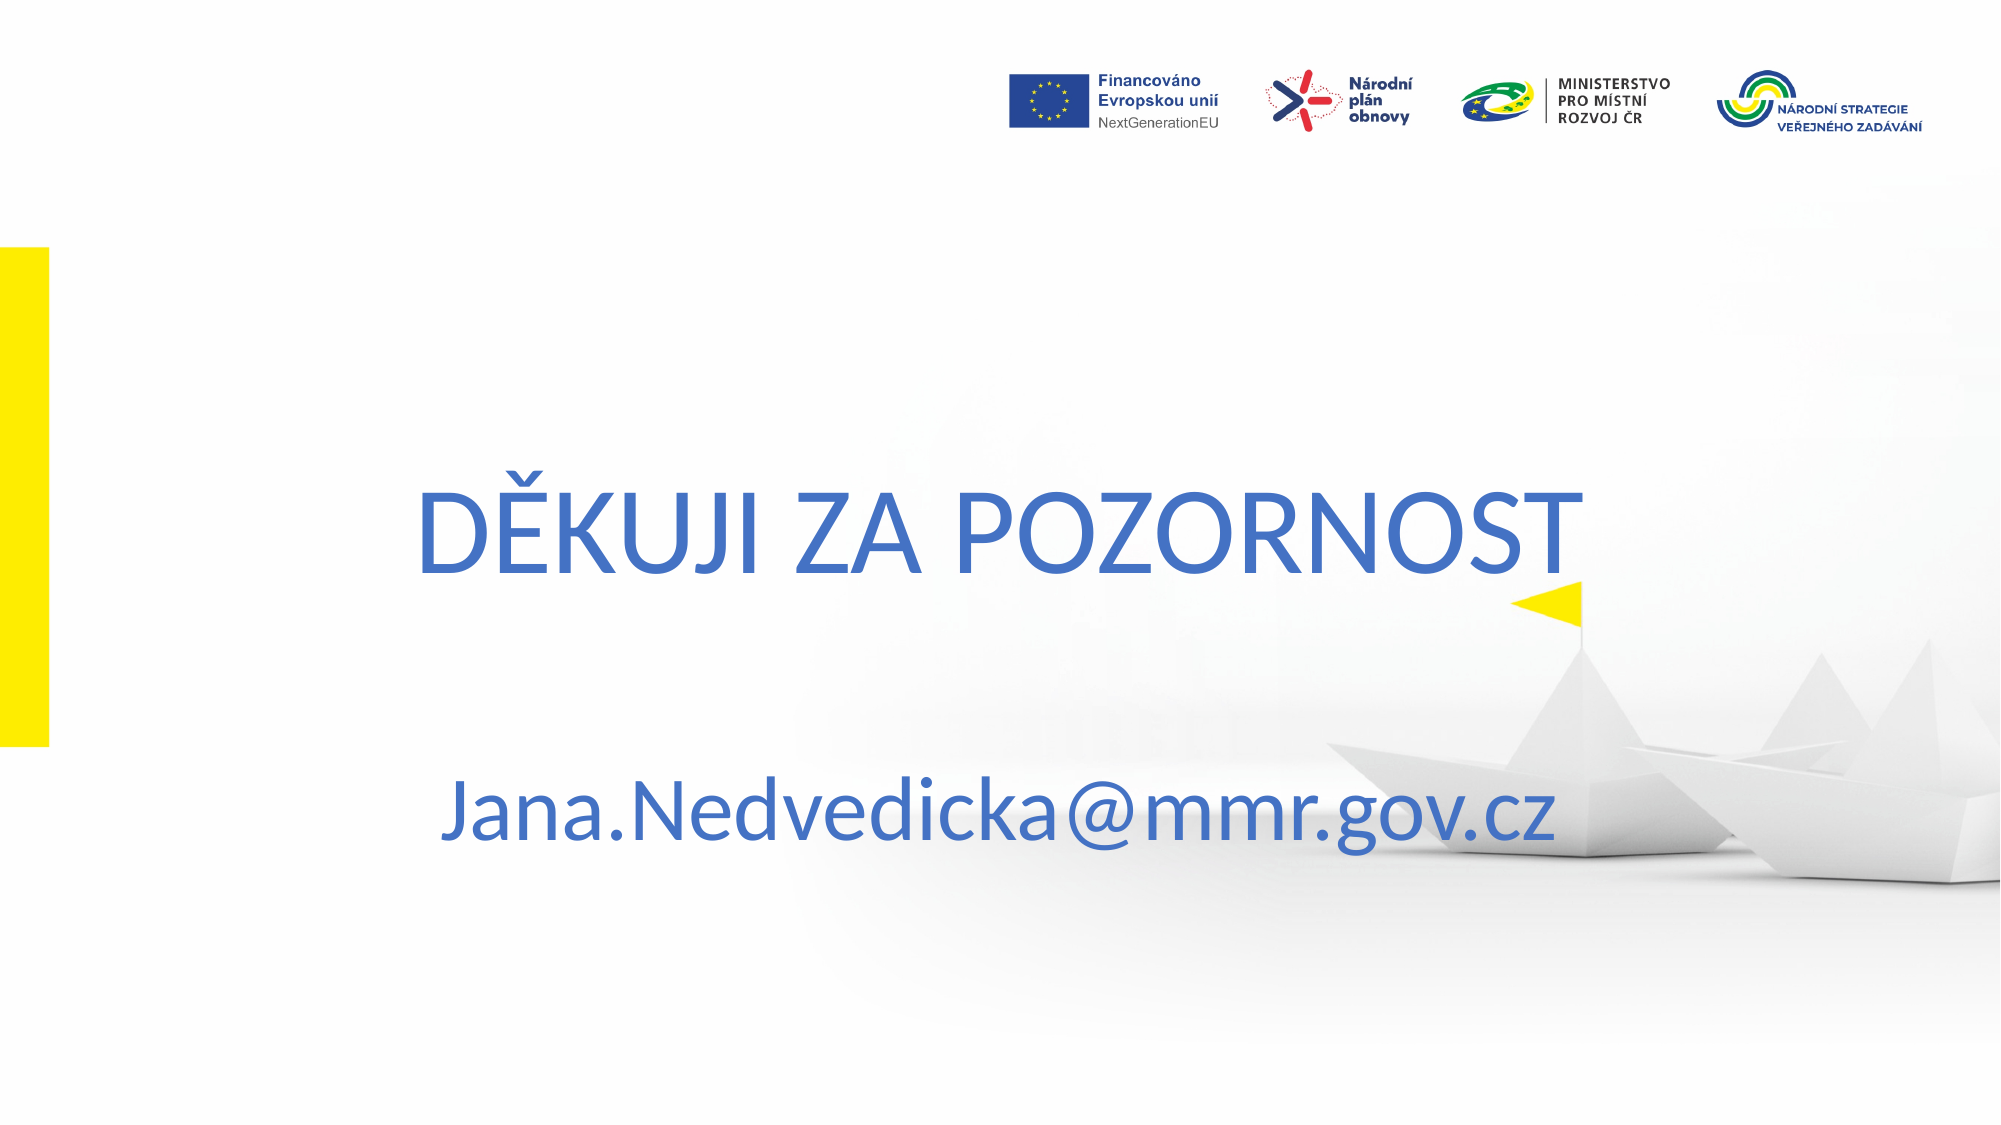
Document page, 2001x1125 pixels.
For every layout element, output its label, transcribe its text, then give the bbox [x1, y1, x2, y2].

picture [0, 0, 2001, 1125]
text_box DĚKUJI ZA POZORNOST Jana.Nedvedicka@mmr.gov.cz [297, 441, 1703, 867]
